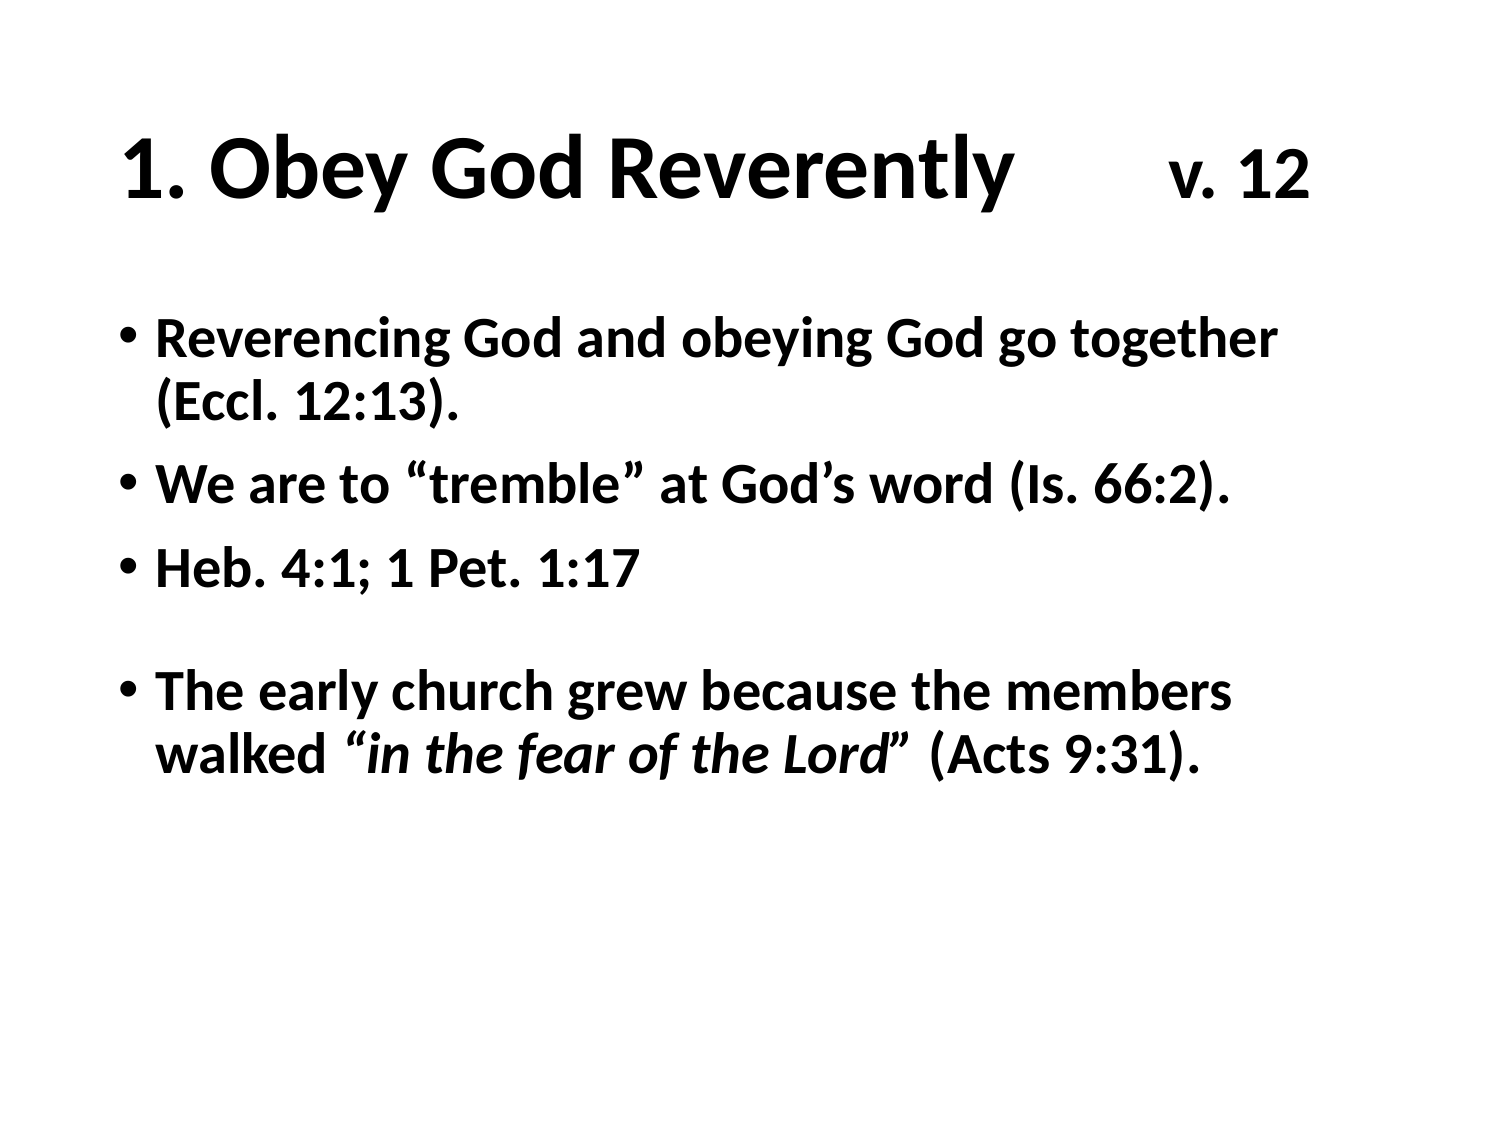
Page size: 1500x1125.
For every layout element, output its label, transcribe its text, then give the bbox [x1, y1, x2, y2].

list Reverencing God and obeying God go together (Eccl. 12:13). We are to “tremble” at God’s word (Is. 66:2). Heb. 4:1; 1 Pet. 1:17 The early church grew because the members walked “in the fear of the Lord” (Acts 9:31). [103, 299, 1397, 1014]
title 1. Obey God Reverently v. 12 [103, 59, 1397, 278]
